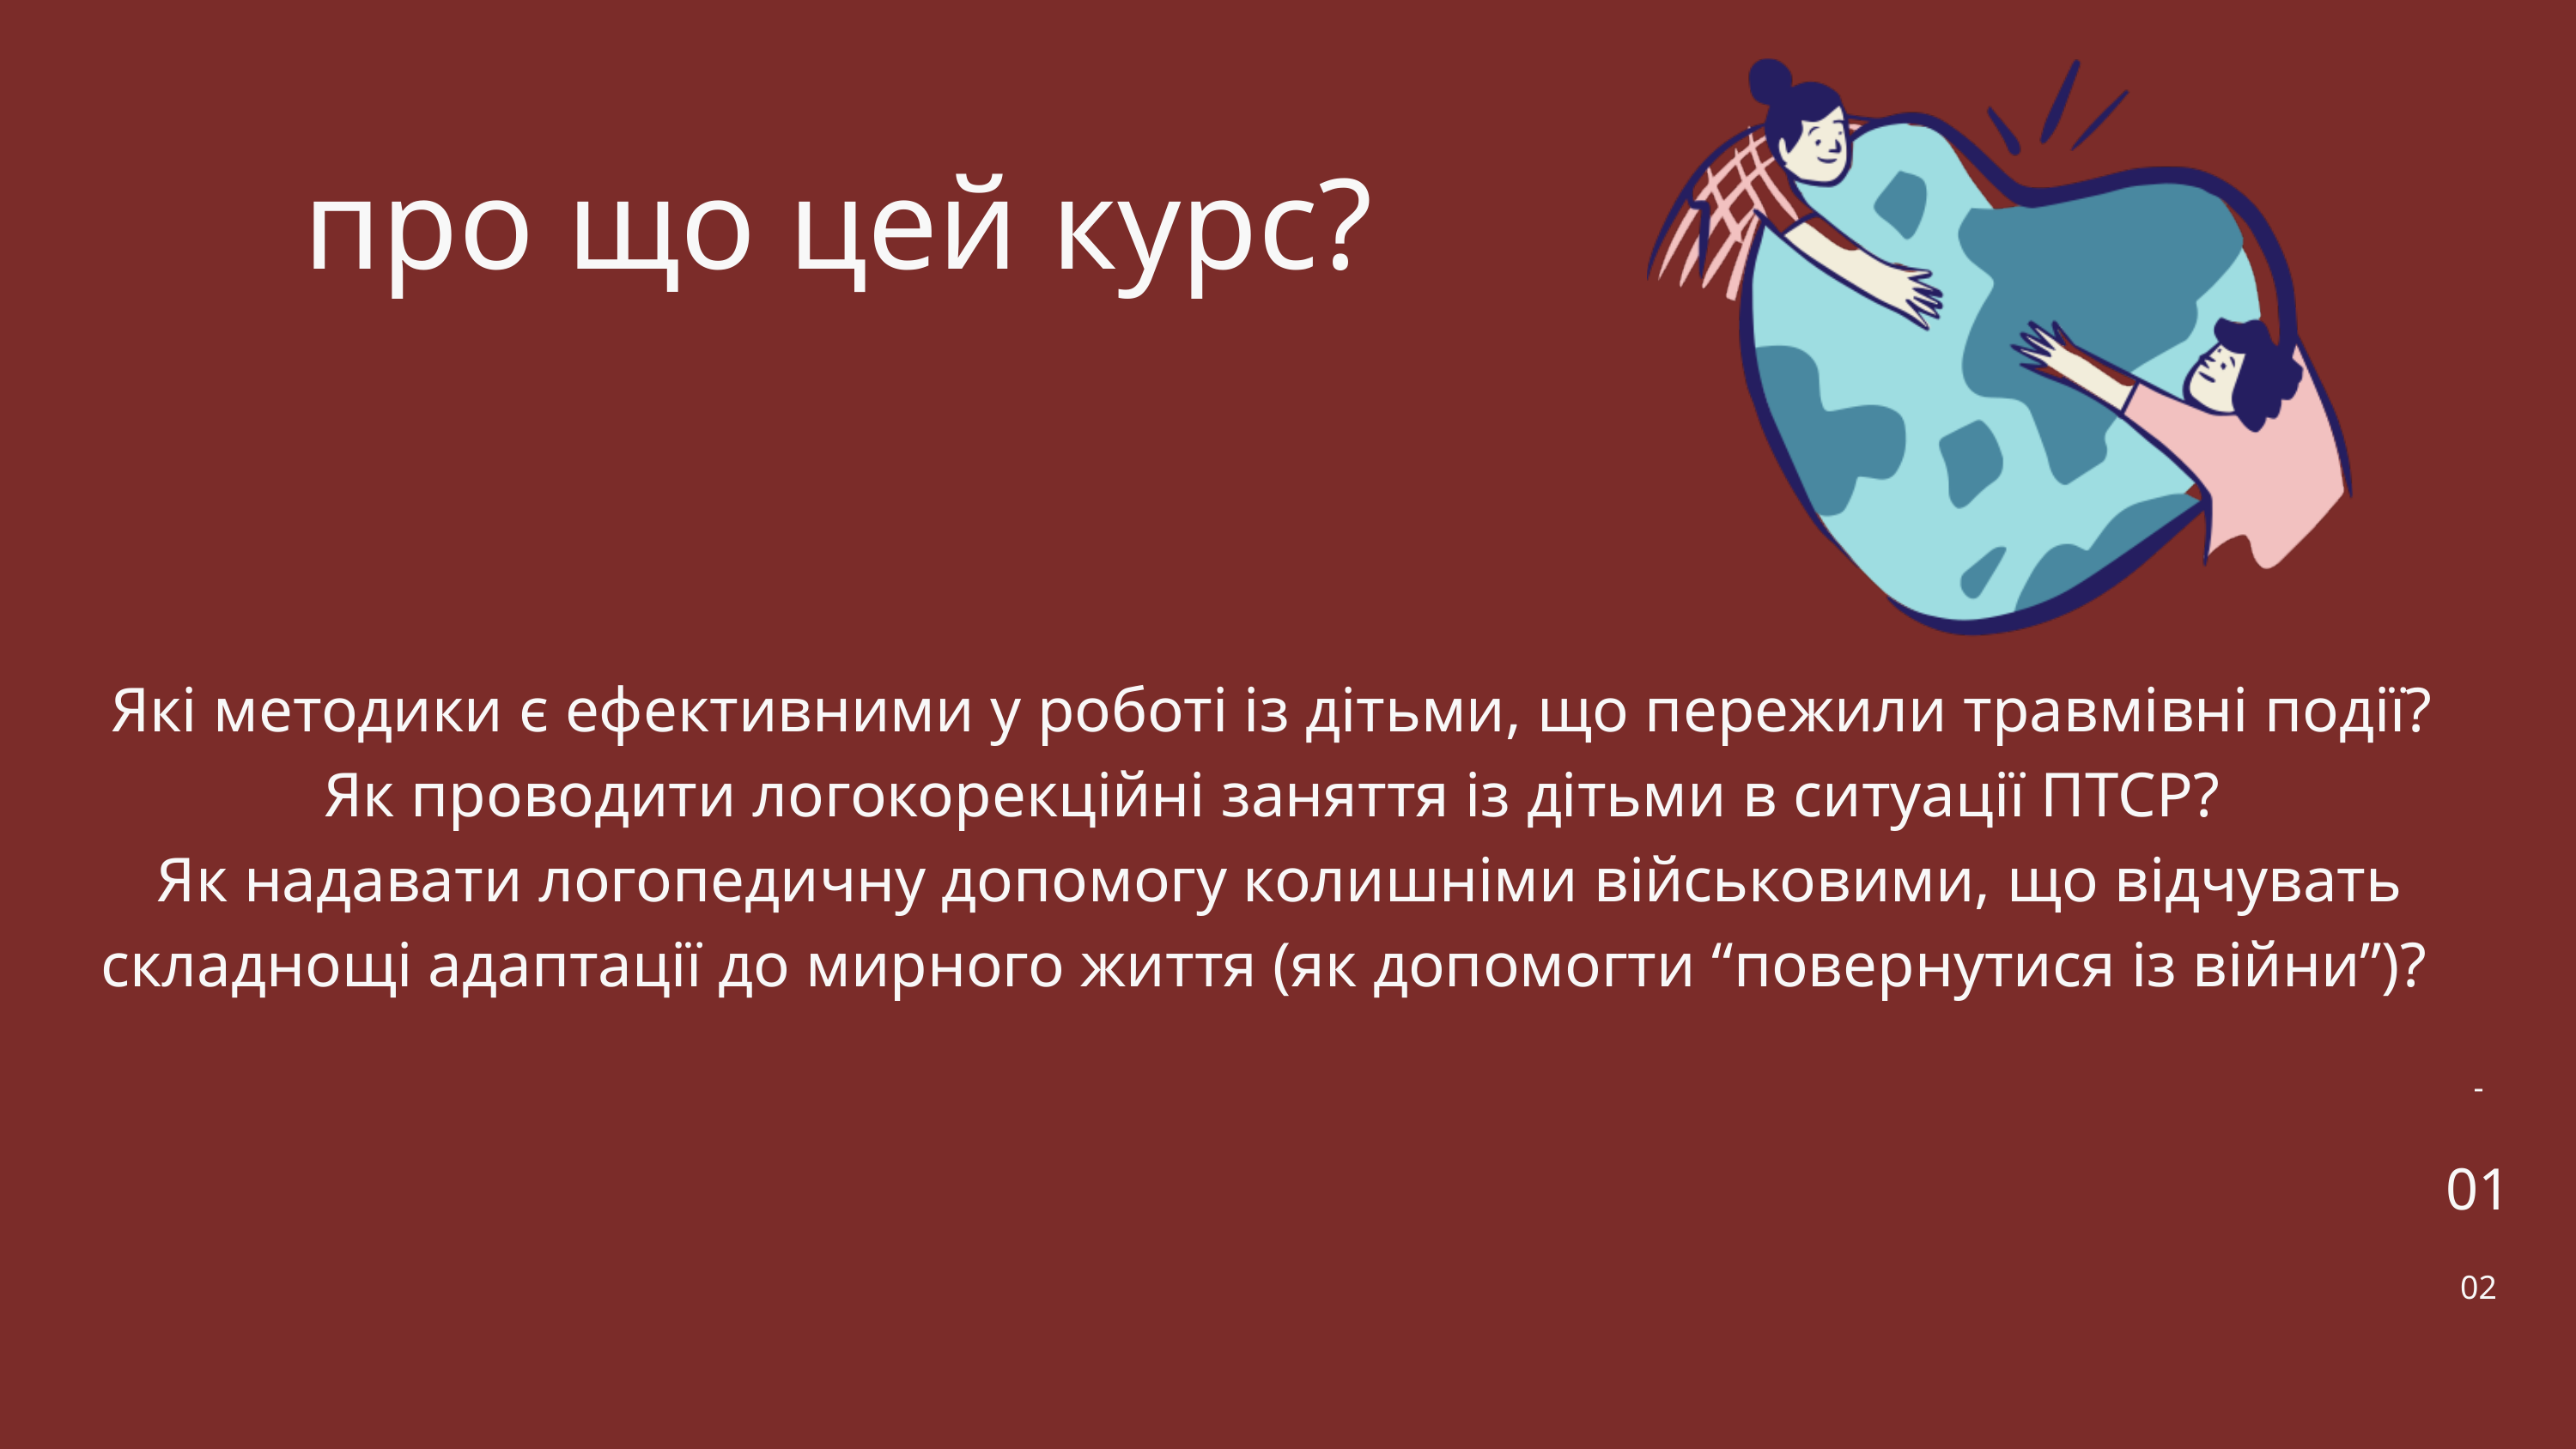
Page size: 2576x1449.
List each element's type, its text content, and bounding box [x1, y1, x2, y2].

text_box - [2438, 1060, 2520, 1106]
text_box 02 [2438, 1260, 2520, 1306]
text_box Які методики є ефективними у роботі із дітьми, що пережили травмівні події? Як проводити логокорекційні заняття із дітьми в ситуації ПТСР? Як надавати логопедичну допомогу колишніми військовими, що відчувать складнощі адаптації до мирного життя (як допомогти “повернутися із війни”)? [0, 658, 2546, 999]
text_box 01 [2438, 1141, 2520, 1222]
text_box [1647, 58, 2354, 639]
text_box про що цей курс? [303, 143, 1946, 294]
